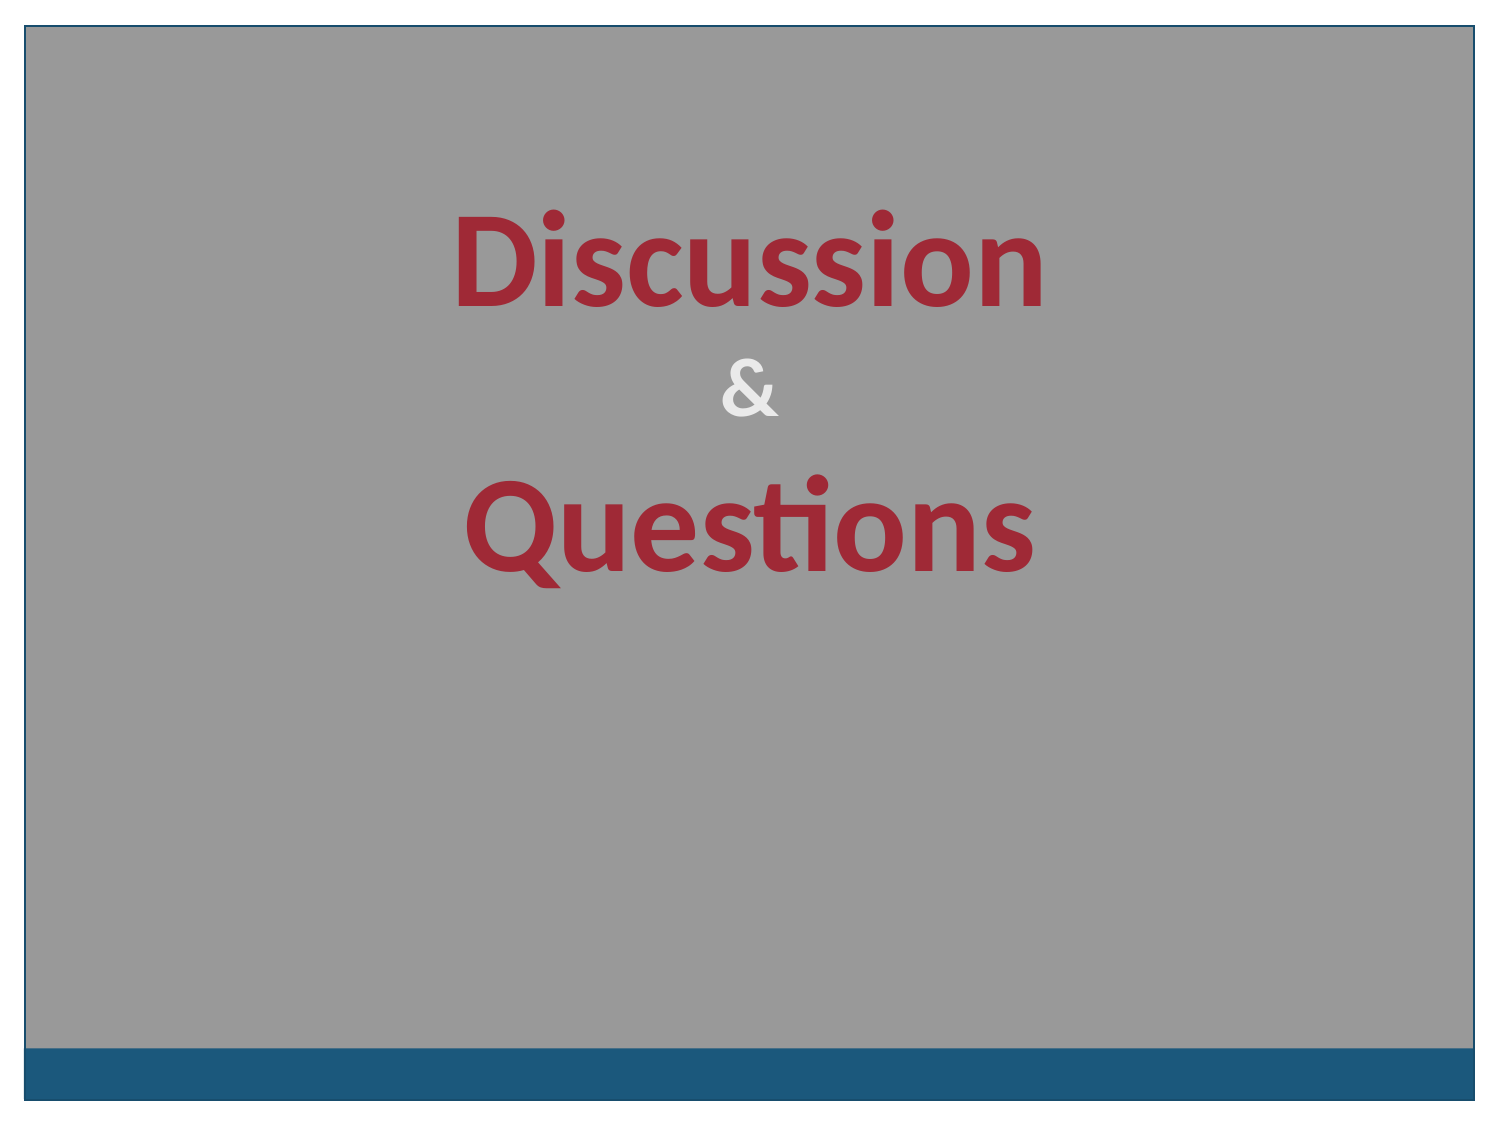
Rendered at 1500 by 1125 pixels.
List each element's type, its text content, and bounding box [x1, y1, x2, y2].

text_box Discussion & Questions [436, 161, 1064, 606]
